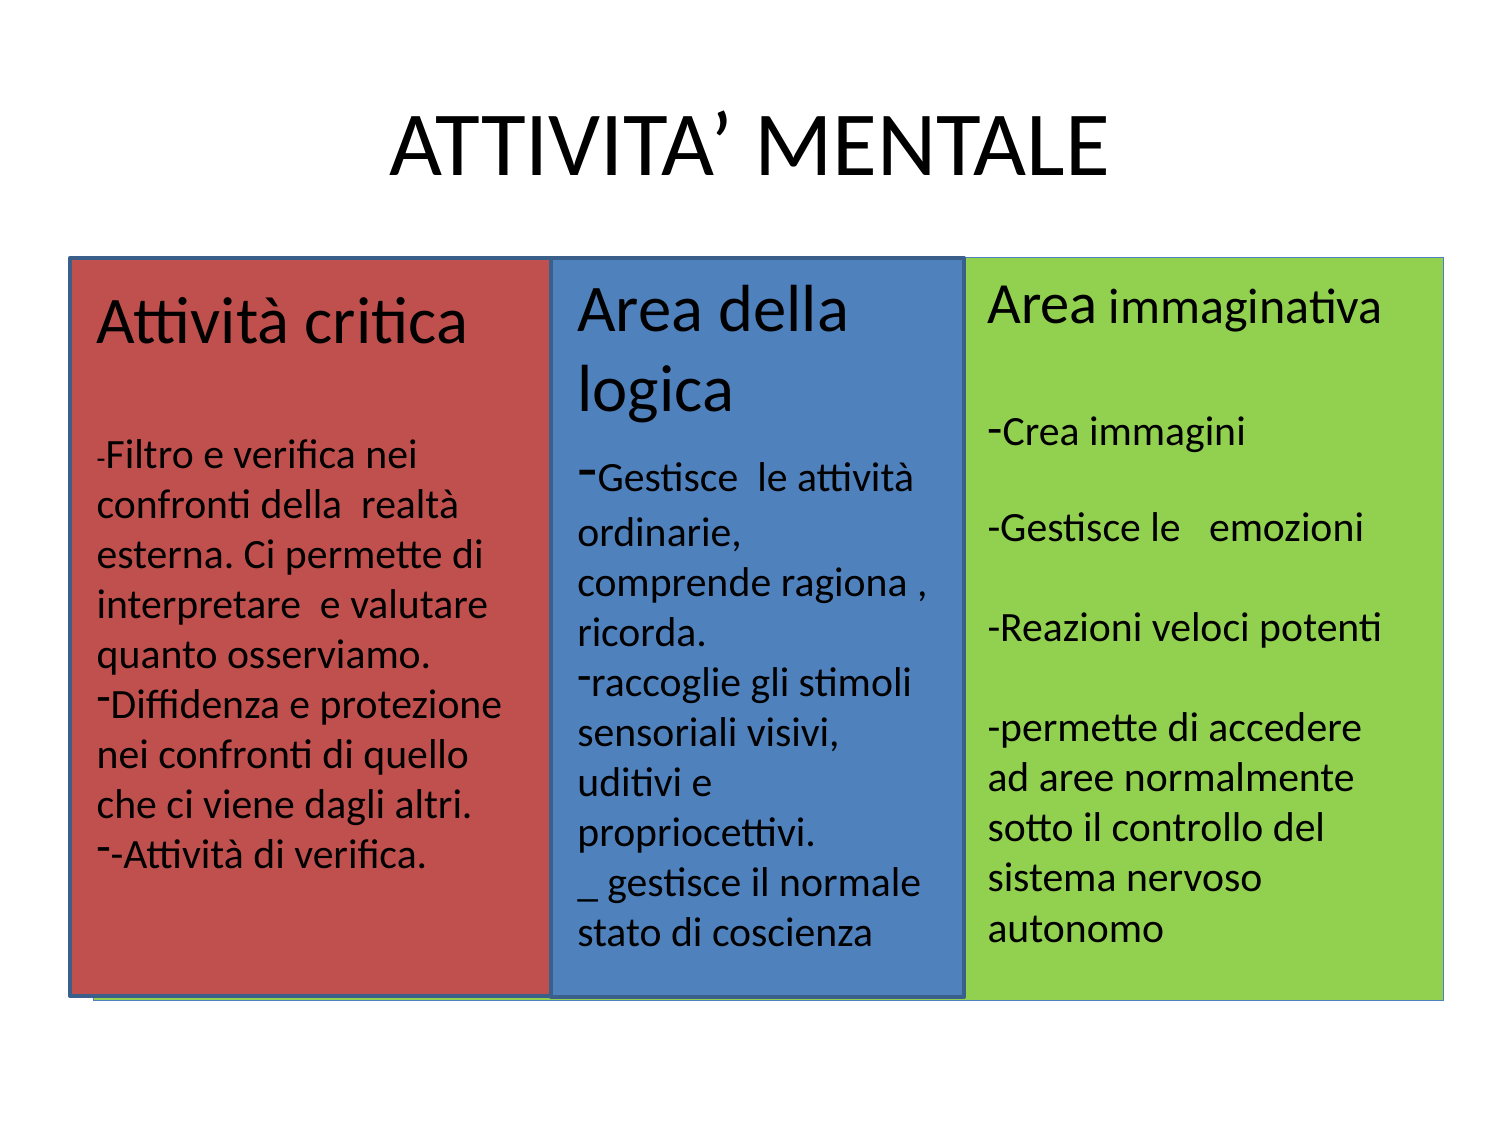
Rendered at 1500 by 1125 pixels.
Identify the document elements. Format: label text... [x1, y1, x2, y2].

list Nnnnnnnnnnnnnnnnnnnnnnnnnn, fffantsticanCccccc [950, 257, 1444, 1001]
text_box [68, 256, 549, 998]
text_box [549, 256, 966, 999]
text_box Area della logica -Gestisce le attività ordinarie, comprende ragiona , ricorda. raccoglie gli stimoli sensoriali visivi, uditivi e propriocettivi. _ gestisce il normale stato di coscienza [562, 257, 950, 1013]
title ATTIVITA’ MENTALE [75, 45, 1425, 233]
text_box Attività critica -Filtro e verifica nei confronti della realtà esterna. Ci permette di interpretare e valutare quanto osserviamo. Diffidenza e protezione nei confronti di quello che ci viene dagli altri. -Attività di verifica. [81, 269, 551, 1125]
text_box Area immaginativa -Crea immagini -Gestisce le emozioni -Reazioni veloci potenti -permette di accedere ad aree normalmente sotto il controllo del sistema nervoso autonomo [972, 257, 1418, 958]
